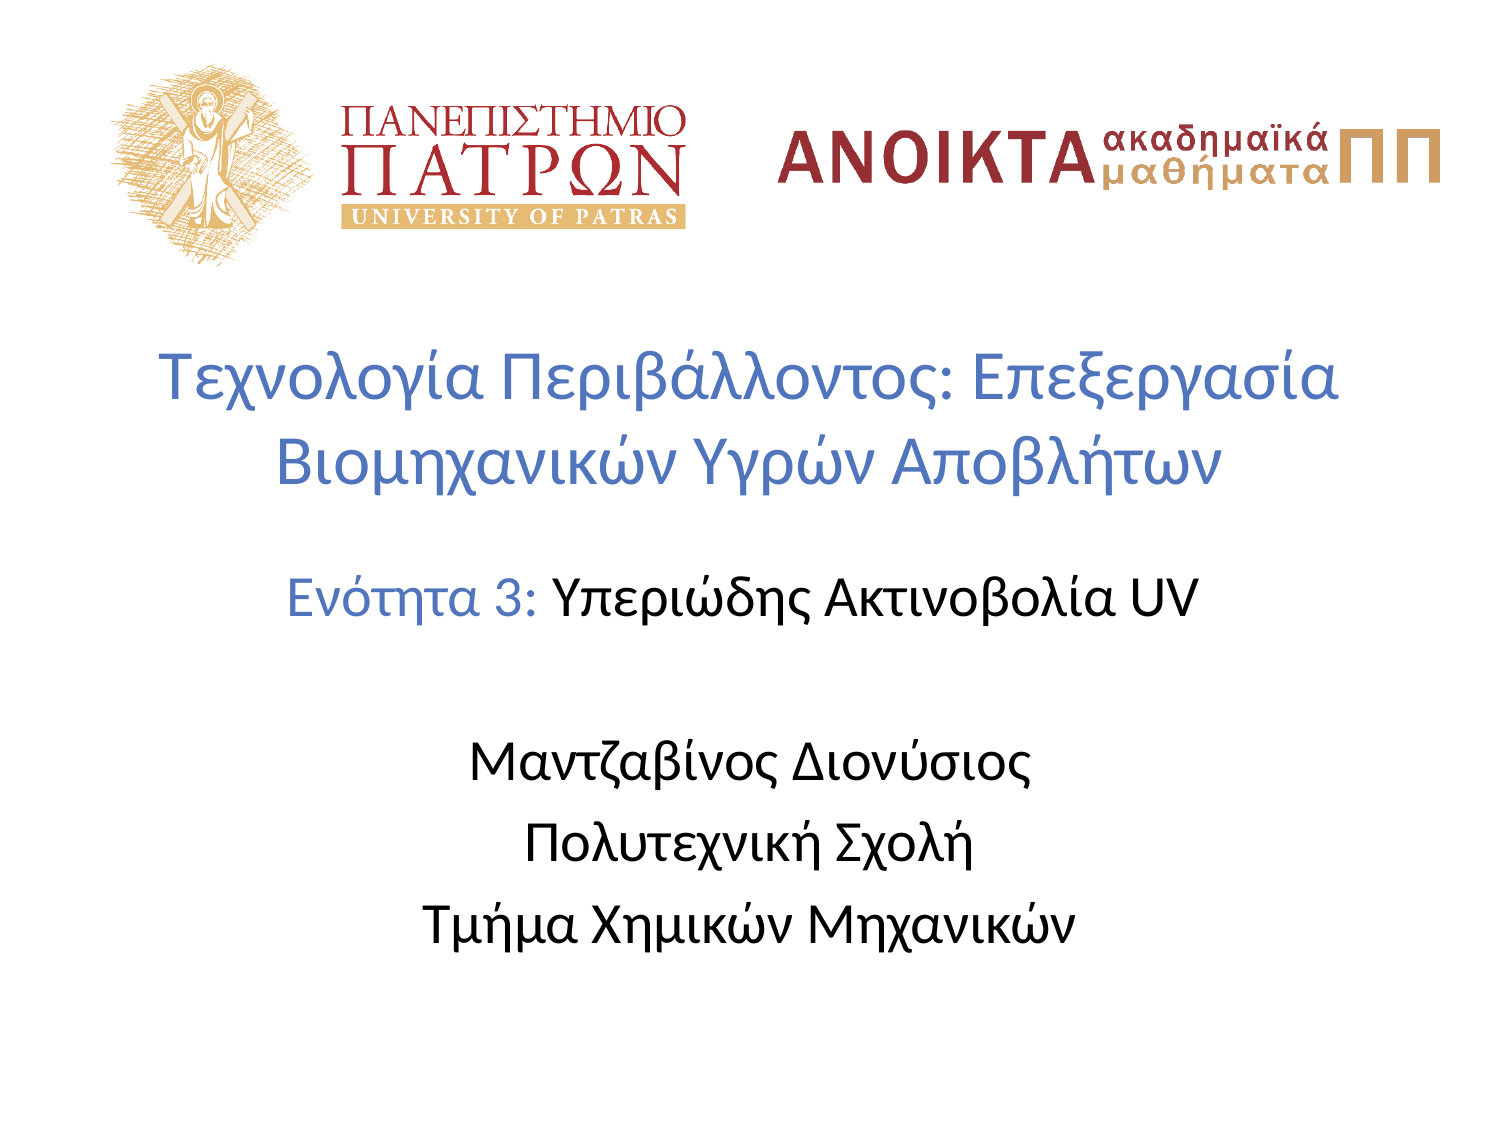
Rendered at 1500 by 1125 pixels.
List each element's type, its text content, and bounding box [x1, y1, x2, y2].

picture [96, 45, 703, 274]
title Τεχνολογία Περιβάλλοντος: Επεξεργασία Βιομηχανικών Υγρών Αποβλήτων [112, 292, 1388, 535]
subtitle Ενότητα 3: Υπεριώδης Ακτινοβολία UV Μαντζαβίνος Διονύσιος Πολυτεχνική Σχολή Τμήμα Χημικών Μηχανικών [112, 550, 1388, 839]
picture [737, 82, 1480, 237]
